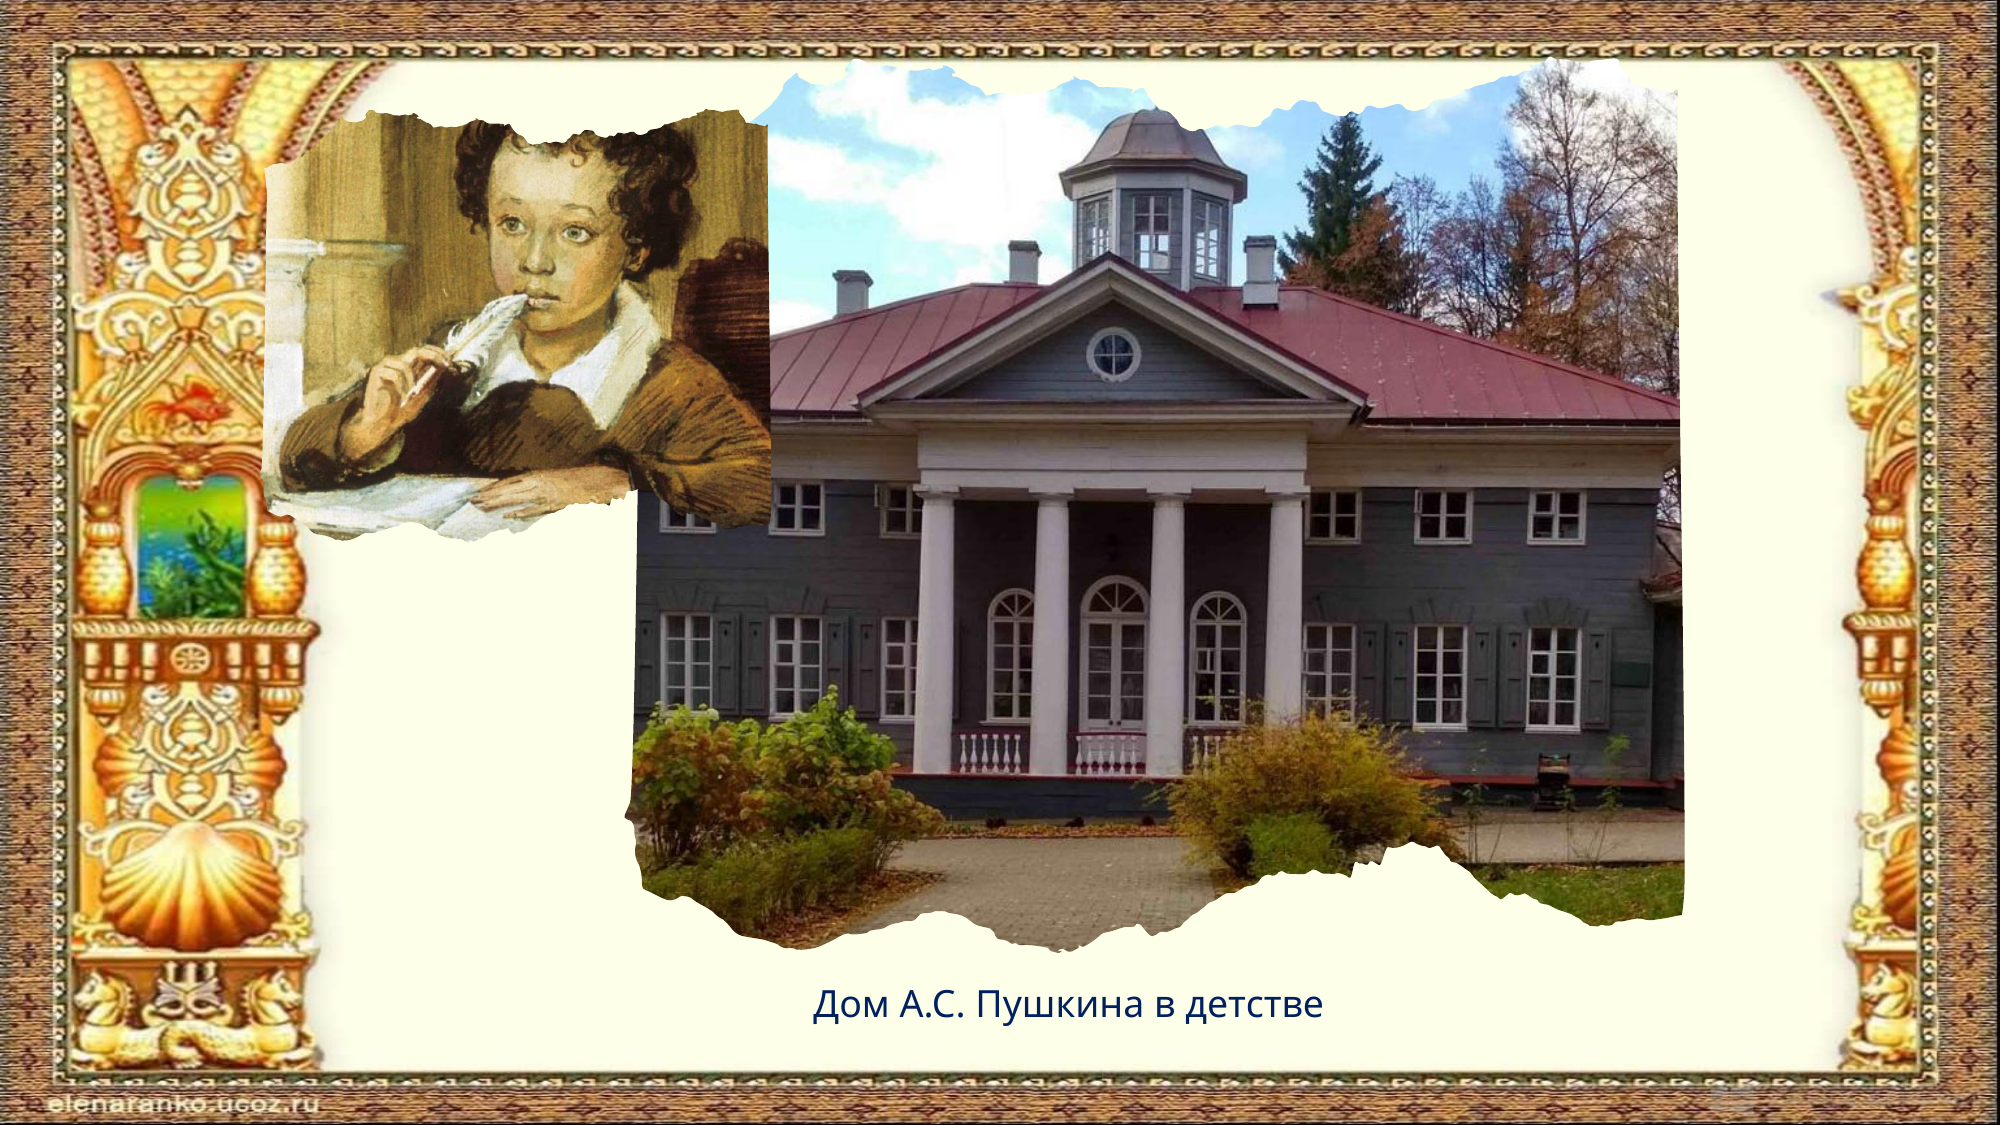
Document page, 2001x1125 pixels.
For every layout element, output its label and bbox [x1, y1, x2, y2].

text_box [258, 109, 772, 544]
picture [0, 0, 2000, 1125]
text_box [624, 57, 1686, 956]
